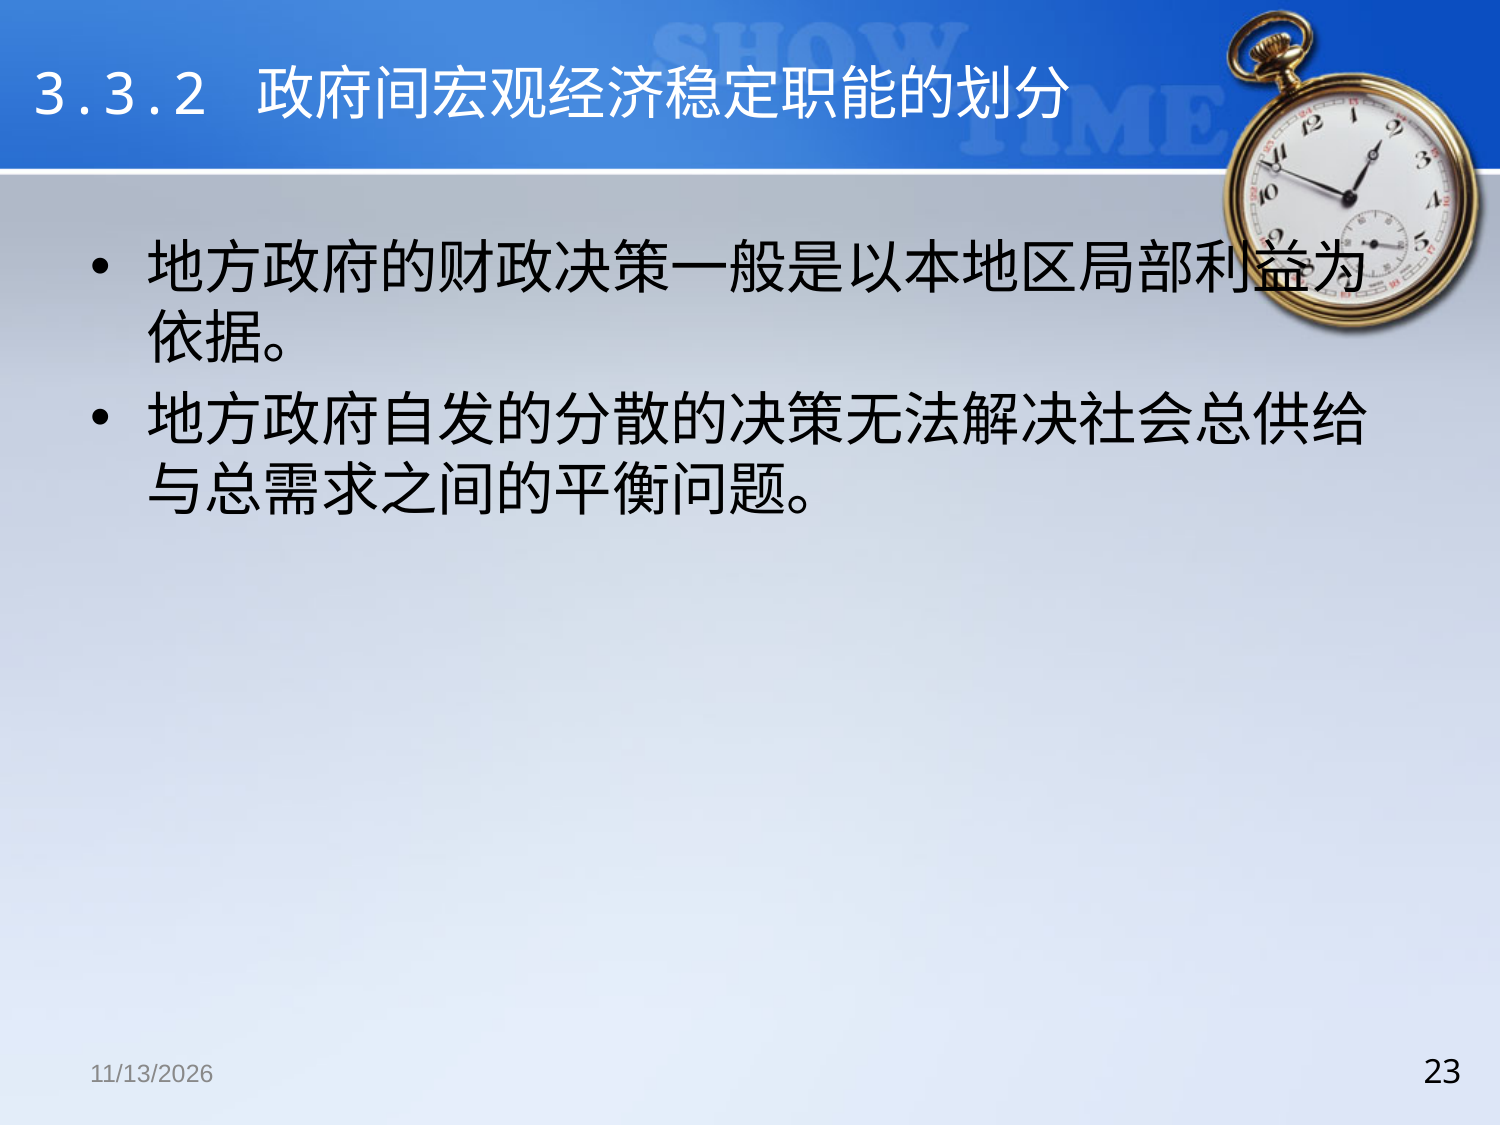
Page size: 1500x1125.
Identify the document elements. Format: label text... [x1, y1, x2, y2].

list 地方政府的财政决策一般是以本地区局部利益为依据。 地方政府自发的分散的决策无法解决社会总供给与总需求之间的平衡问题。 [75, 222, 1425, 1005]
picture [0, 0, 1500, 1125]
title 3.3.2 政府间宏观经济稳定职能的划分 [17, 45, 1495, 138]
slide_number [75, 1042, 425, 1103]
slide_number 23 [1074, 1042, 1477, 1103]
